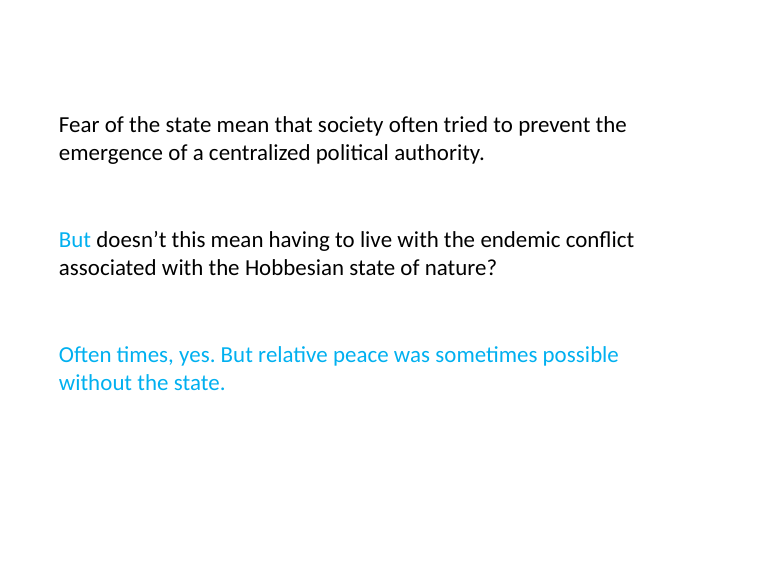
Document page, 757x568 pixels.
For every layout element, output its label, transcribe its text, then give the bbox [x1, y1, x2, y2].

text_box But doesn’t this mean having to live with the endemic conflict associated with the Hobbesian state of nature? Often times, yes. But relative peace was sometimes possible without the state. [56, 223, 656, 395]
title Fear of the state mean that society often tried to prevent the emergence of a centralized political authority. [56, 96, 700, 204]
